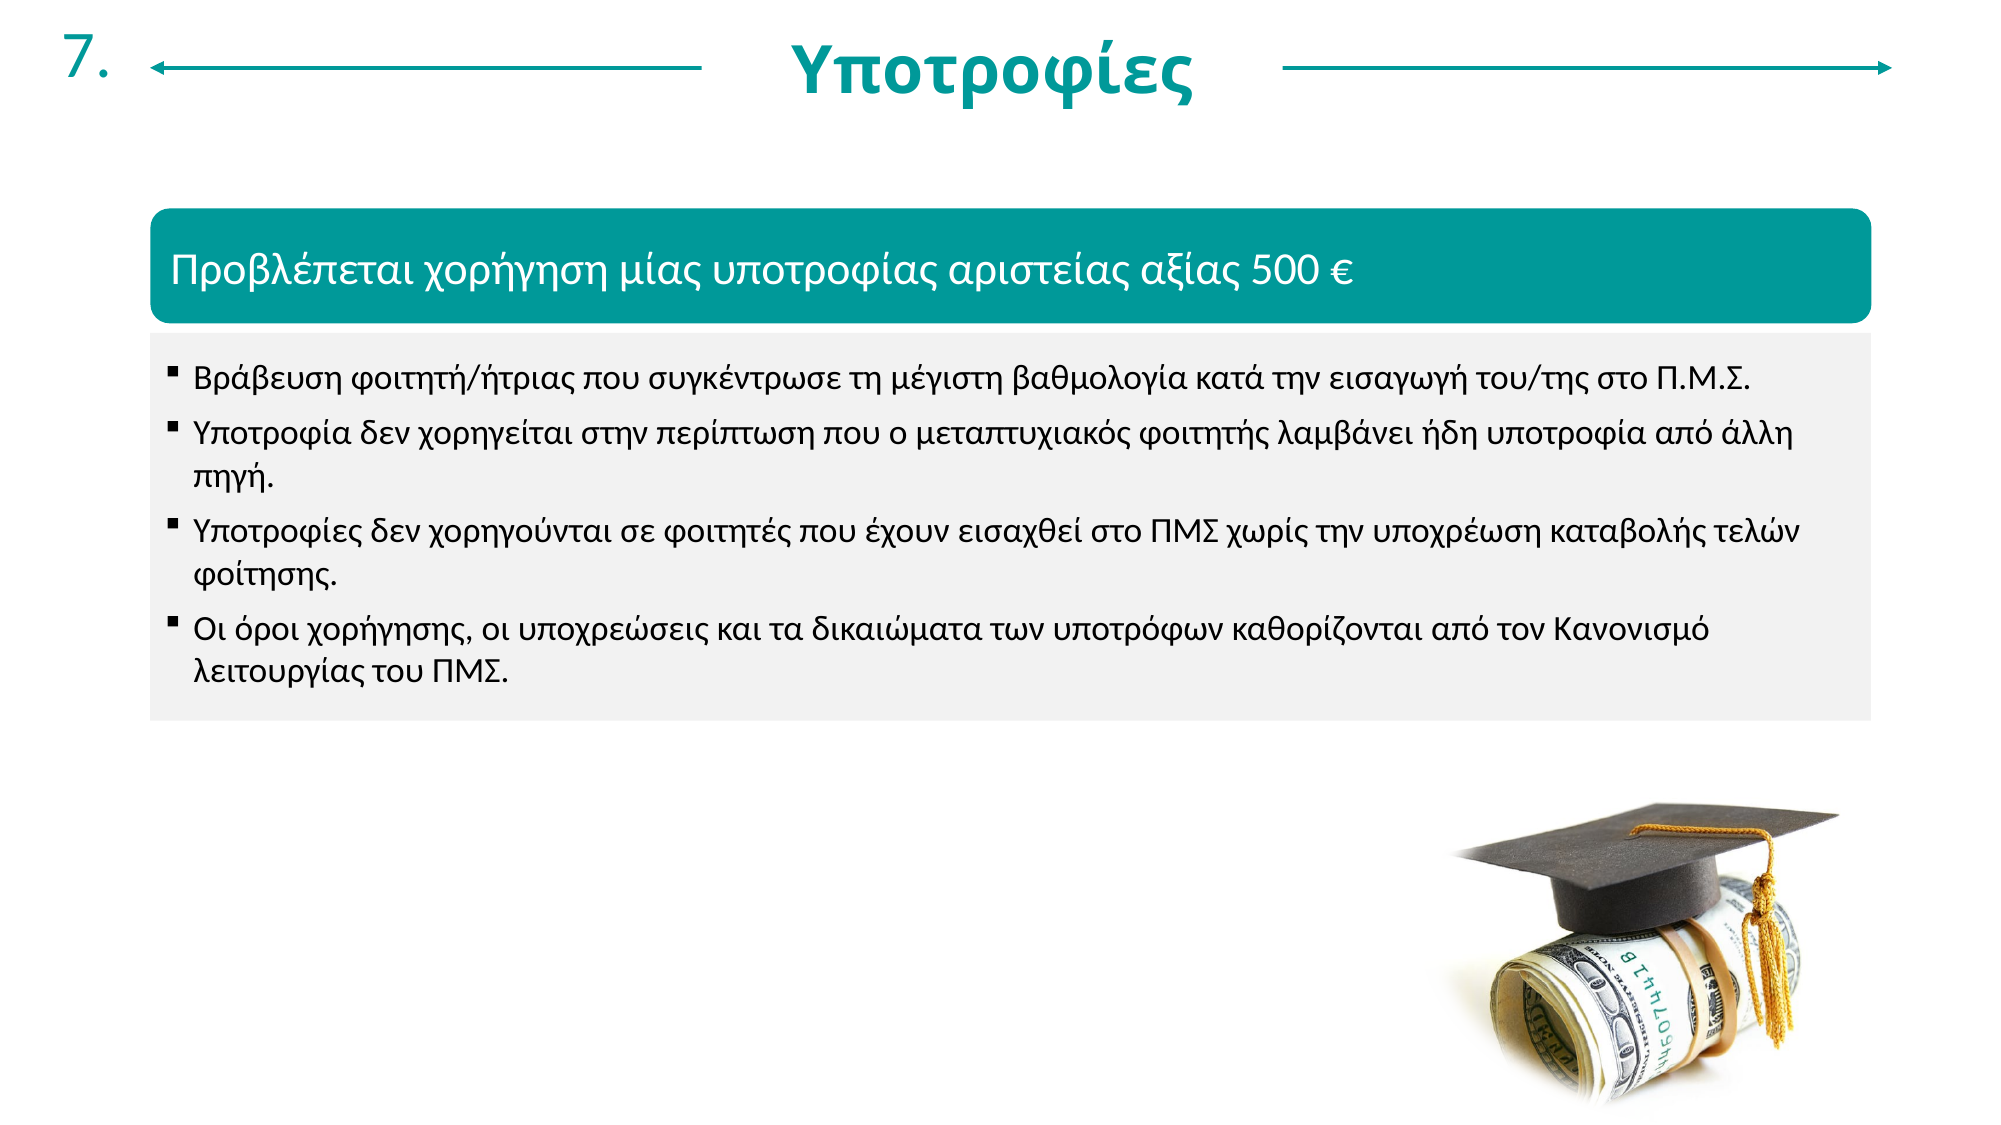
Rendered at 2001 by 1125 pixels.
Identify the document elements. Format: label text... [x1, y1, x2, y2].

text_box [149, 332, 1872, 722]
text_box Υποτροφίες [701, 19, 1283, 67]
text_box Βράβευση φοιτητή/ήτριας που συγκέντρωσε τη μέγιστη βαθμολογία κατά την εισαγωγή του/της στο Π.Μ.Σ. Υποτροφία δεν χορηγείται στην περίπτωση που ο μεταπτυχιακός φοιτητής λαμβάνει ήδη υποτροφία από άλλη πηγή. Υποτροφίες δεν χορηγούνται σε φοιτητές που έχουν εισαχθεί στο ΠΜΣ χωρίς την υποχρέωση καταβολής τελών φοίτησης. Οι όροι χορήγησης, οι υποχρεώσεις και τα δικαιώματα των υποτρόφων καθορίζονται από τον Κανονισμό λειτουργίας του ΠΜΣ. [149, 347, 1859, 698]
picture [1416, 737, 1955, 1125]
text_box 7. [46, 3, 127, 99]
text_box Προβλέπεται χορήγηση μίας υποτροφίας αριστείας αξίας 500 € [149, 207, 1873, 325]
text_box Υποτροφίες [701, 68, 1283, 115]
